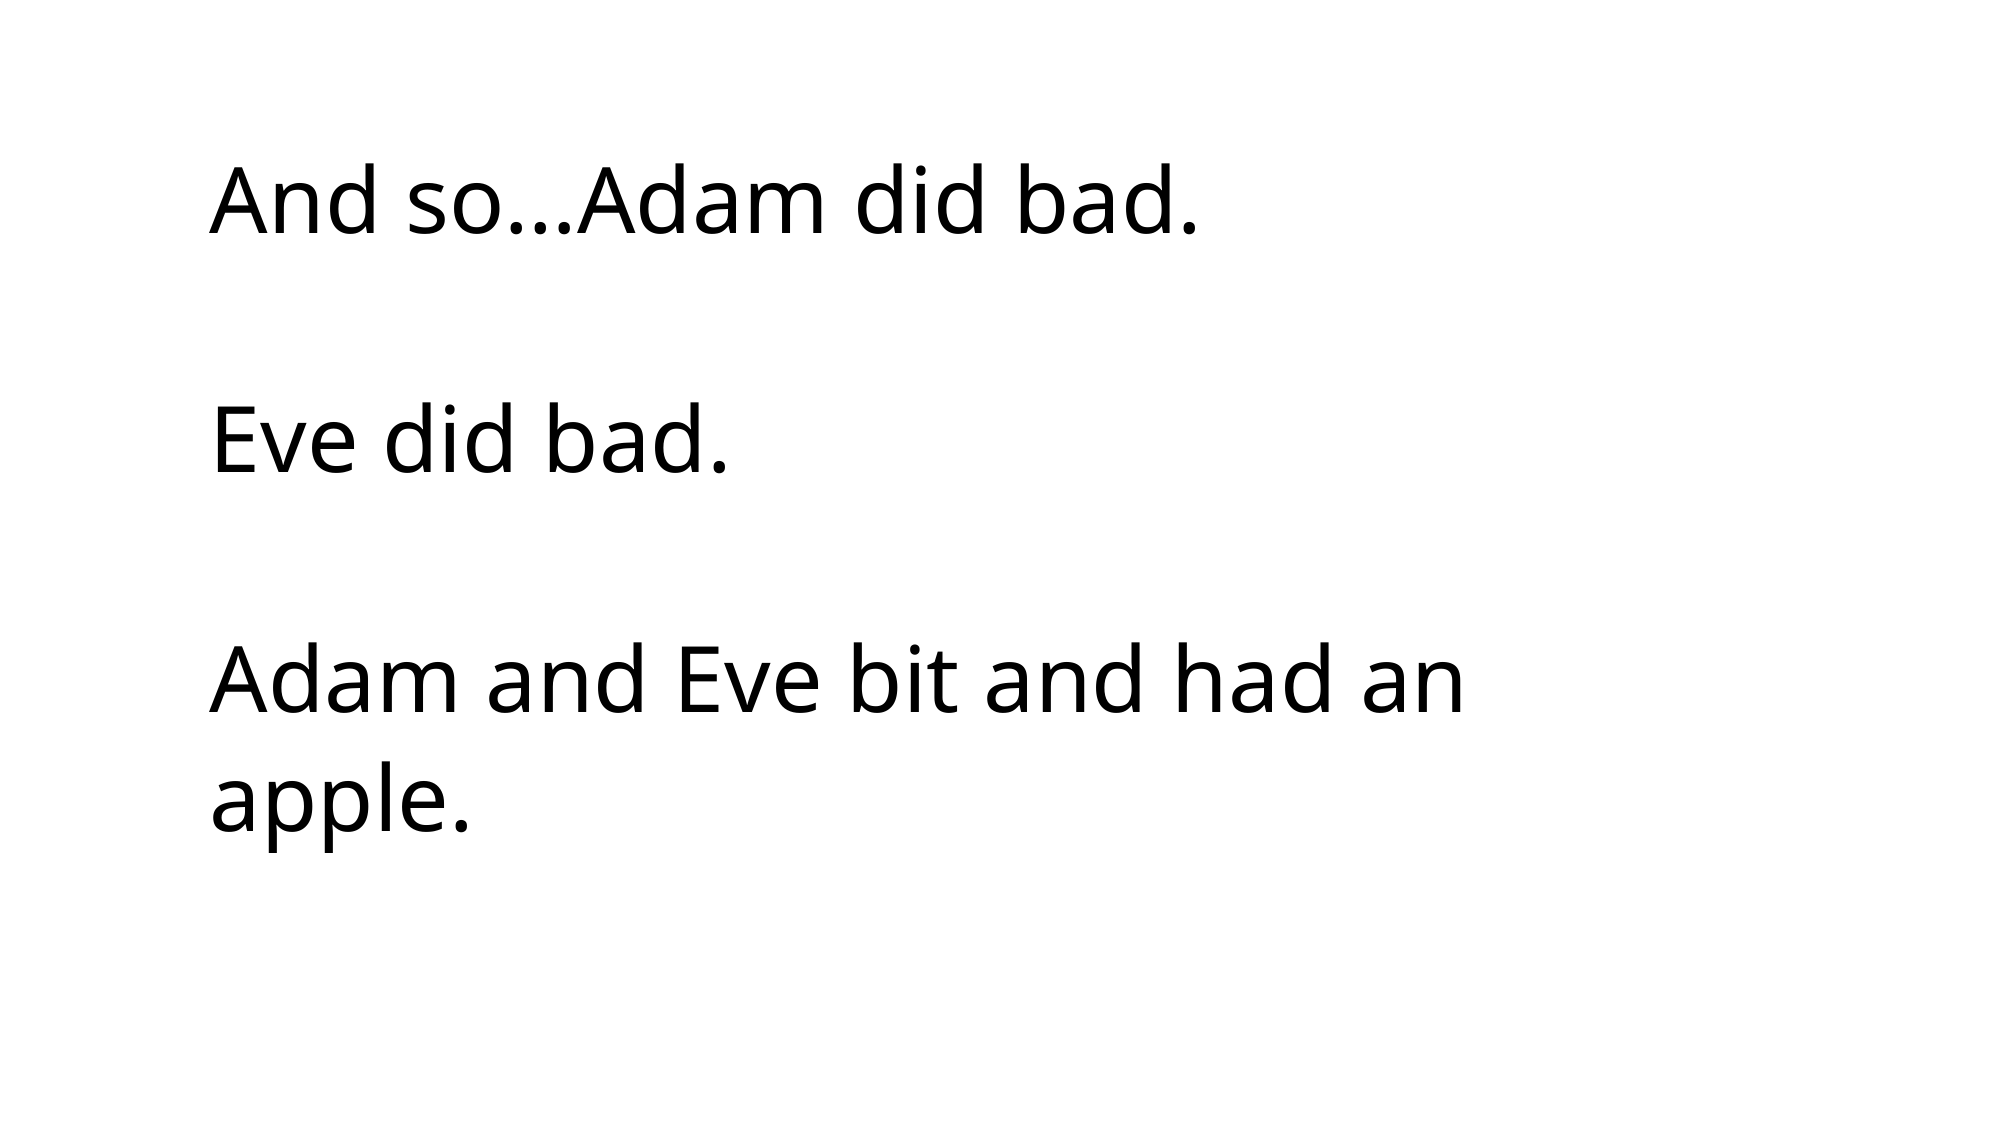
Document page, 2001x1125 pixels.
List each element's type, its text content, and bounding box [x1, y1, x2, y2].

list And so…Adam did bad. Eve did bad. Adam and Eve bit and had an apple. [194, 146, 1743, 947]
